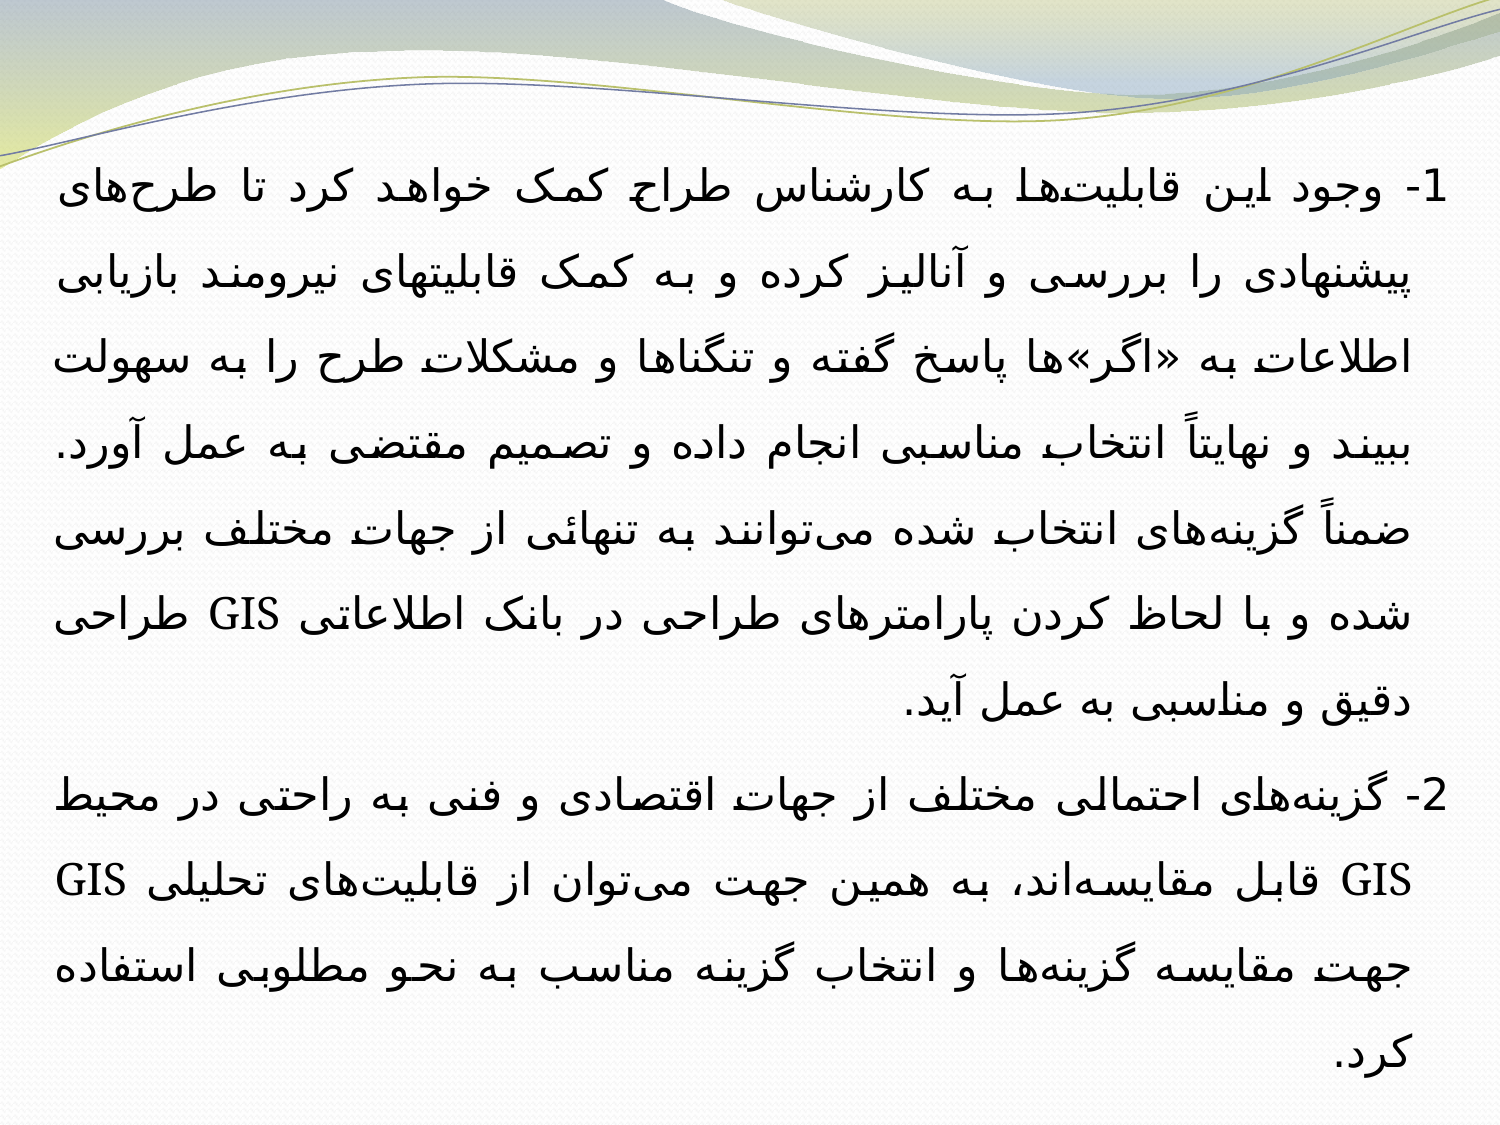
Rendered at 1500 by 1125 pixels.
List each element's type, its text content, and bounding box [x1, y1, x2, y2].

list 1- وجود این قابلیت‌ها به کار‌شناس طراح کمک خواهد کرد تا طرح‌های پیشنهادی را بررسی و آنالیز کرده و به کمک قابلیتهای نیرومند بازیابی اطلاعات به «اگر»‌ها پاسخ گفته و تنگنا‌ها و مشکلات طرح را به سهولت ببیند و نهایتاً انتخاب مناسبی انجام داده و تصمیم مقتضی به عمل آورد. ضمناً گزینه‌های انتخاب شده می‌توانند به تنهائی از جهات مختلف بررسی شده و با لحاظ کردن پارامترهای طراحی در بانک اطلاعاتی GIS طراحی دقیق و مناسبی به عمل آید. 2- گزینه‌های احتمالی مختلف از جهات اقتصادی و فنی به راحتی در محیط GIS قابل مقایسه‌اند، به همین جهت می‌توان از قابلیت‌های تحلیلی GIS جهت مقایسه گزینه‌ها و انتخاب گزینه مناسب به نحو مطلوبی استفاده کرد. [35, 117, 1465, 1090]
